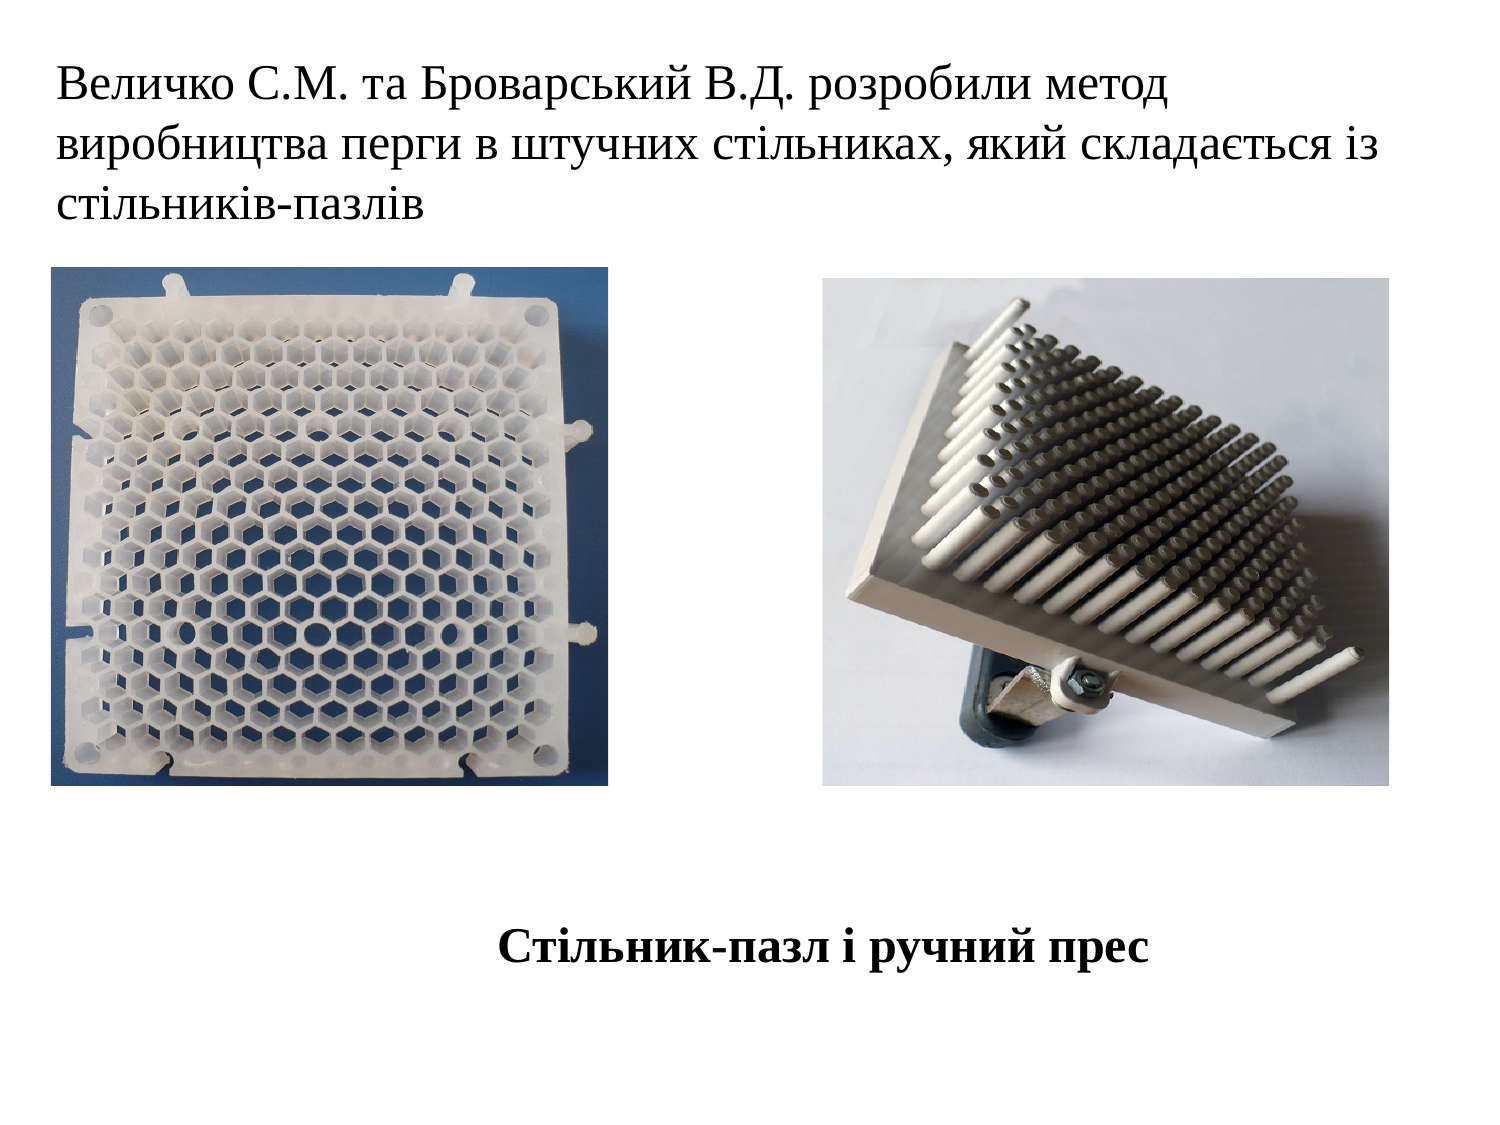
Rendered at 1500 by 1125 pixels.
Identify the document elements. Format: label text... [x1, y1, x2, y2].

text_box Величко С.М. та Броварський В.Д. розробили метод виробництва перги в штучних стільниках, який складається із стільників-пазлів [41, 42, 1451, 238]
text_box Стільник-пазл і ручний прес [482, 905, 1165, 980]
picture [822, 278, 1390, 786]
picture [50, 266, 609, 786]
